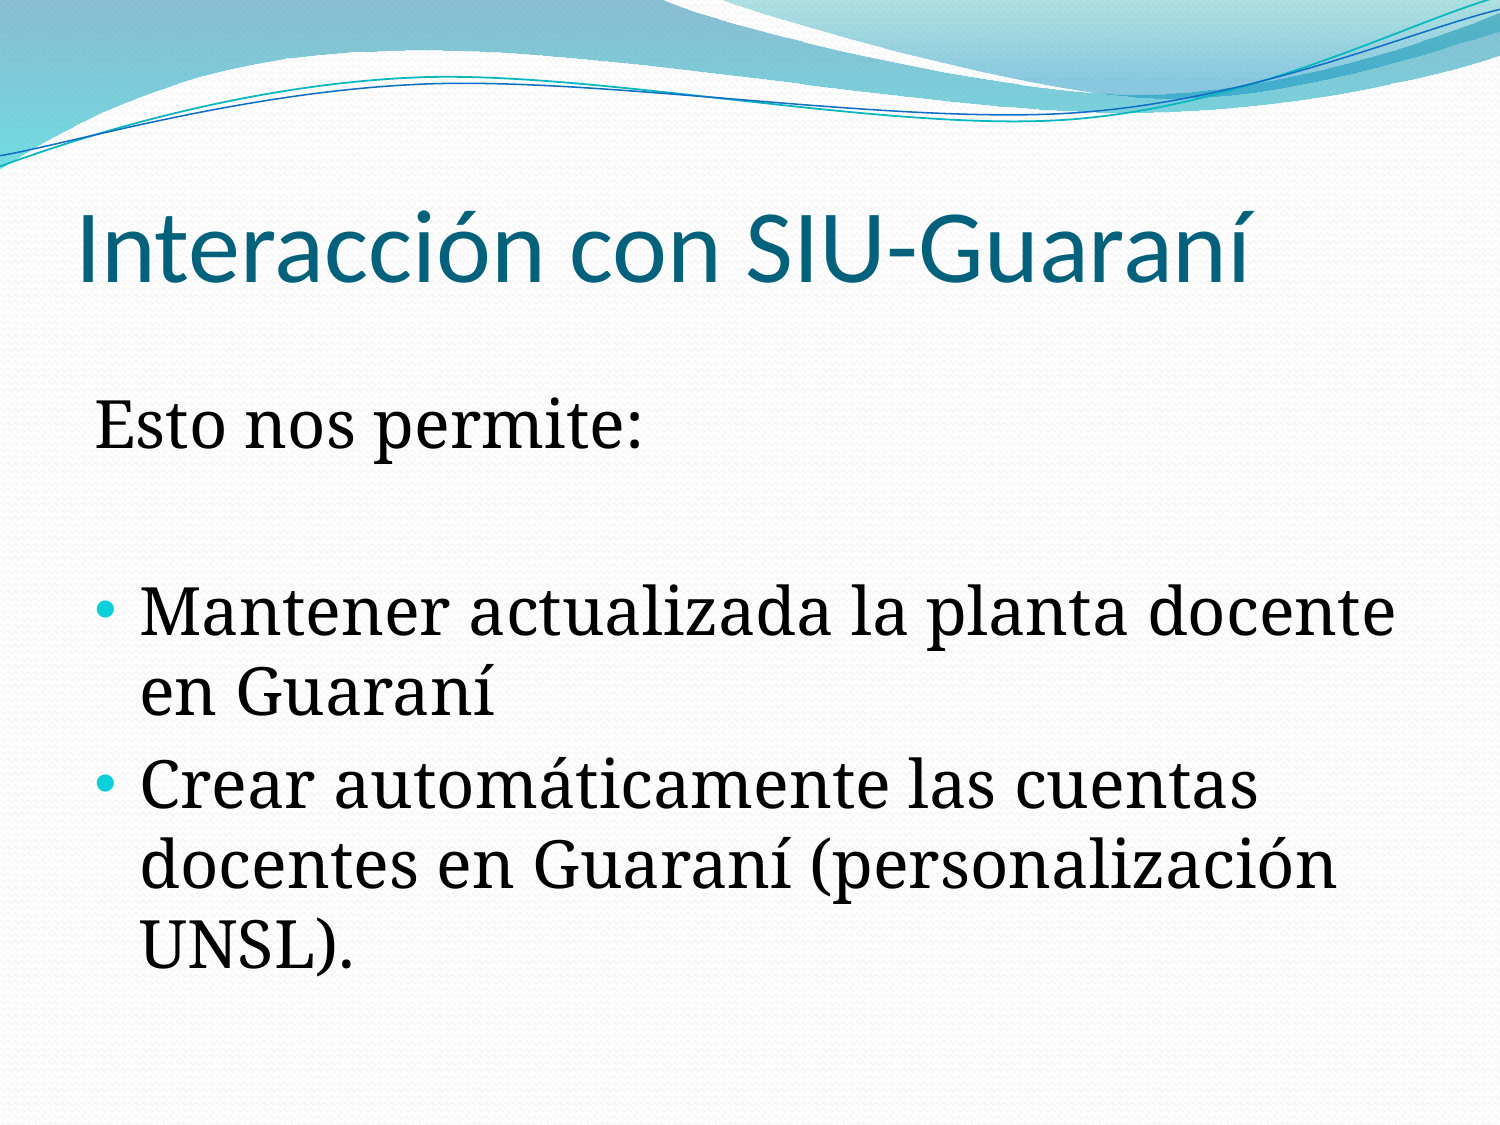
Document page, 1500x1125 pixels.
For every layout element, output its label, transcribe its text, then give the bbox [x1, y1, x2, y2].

title Interacción con SIU-Guaraní [75, 115, 1425, 303]
list Esto nos permite: Mantener actualizada la planta docente en Guaraní Crear automáticamente las cuentas docentes en Guaraní (personalización UNSL). [79, 375, 1430, 1083]
